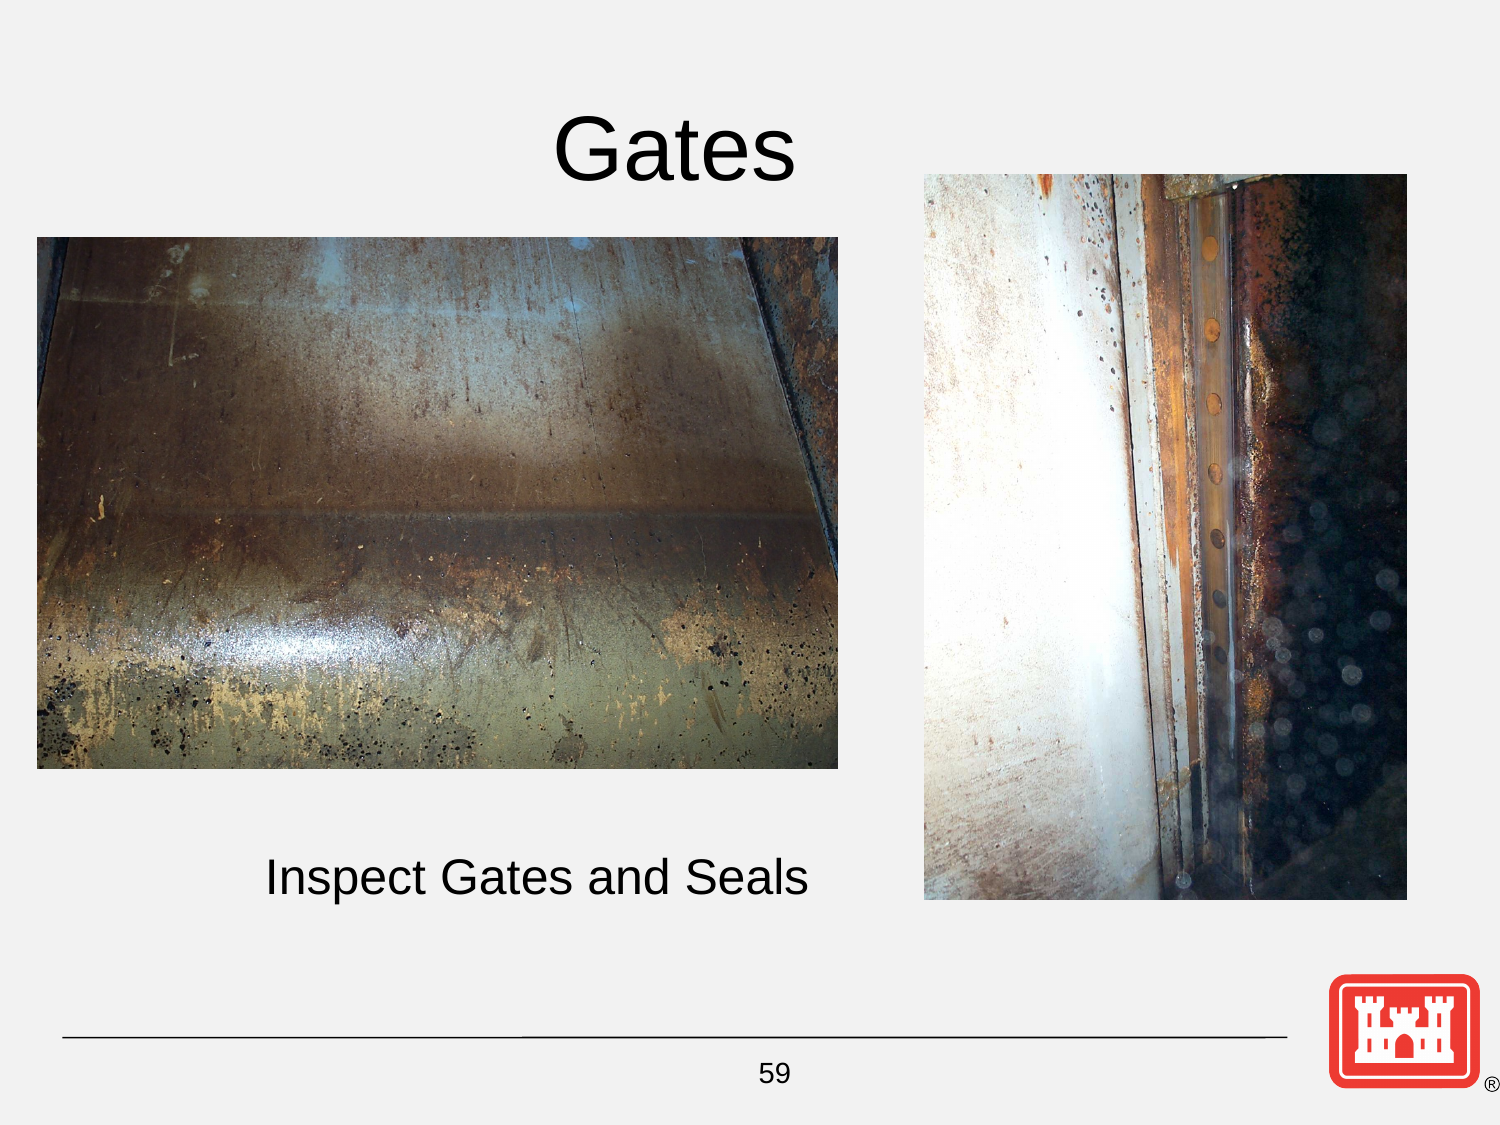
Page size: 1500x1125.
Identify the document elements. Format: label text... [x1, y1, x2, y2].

text_box Inspect Gates and Seals [162, 837, 913, 913]
title Gates [0, 49, 1351, 238]
picture [1329, 974, 1500, 1092]
picture [37, 237, 838, 769]
slide_number 59 [599, 1046, 951, 1125]
picture [924, 174, 1407, 901]
